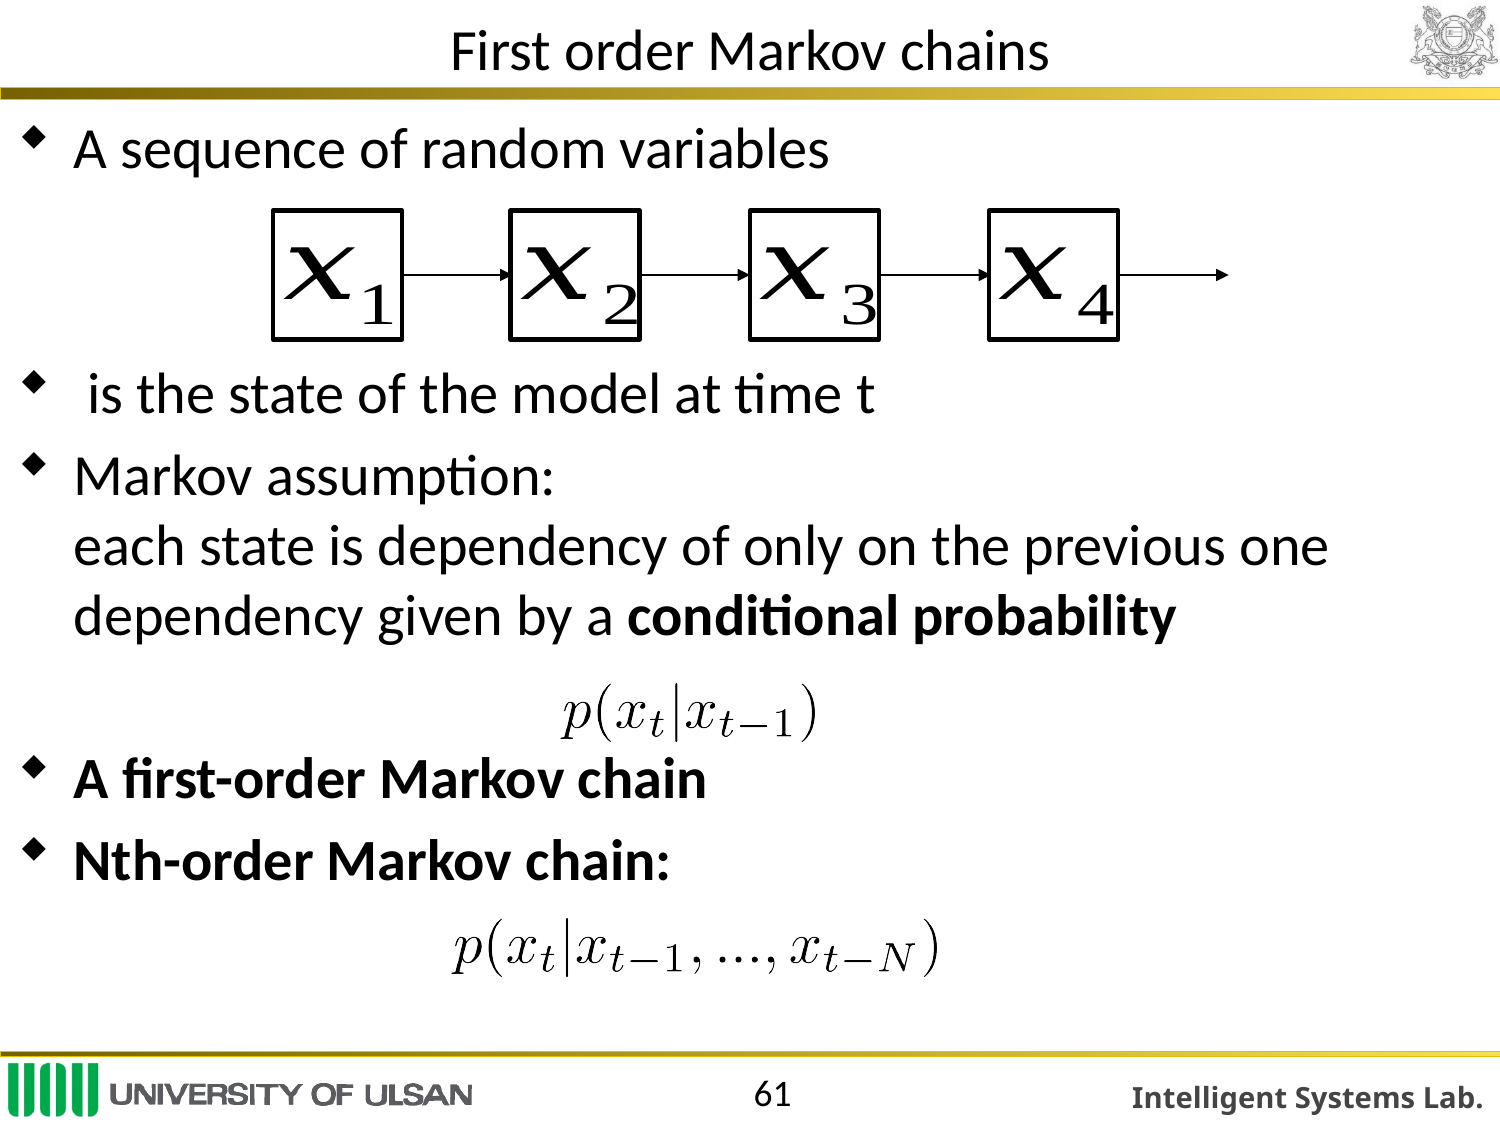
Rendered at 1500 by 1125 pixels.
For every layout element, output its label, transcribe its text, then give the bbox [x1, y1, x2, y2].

picture [451, 917, 937, 977]
picture [560, 683, 815, 742]
picture [5, 1058, 101, 1118]
title First order Markov chains [0, 0, 1500, 94]
